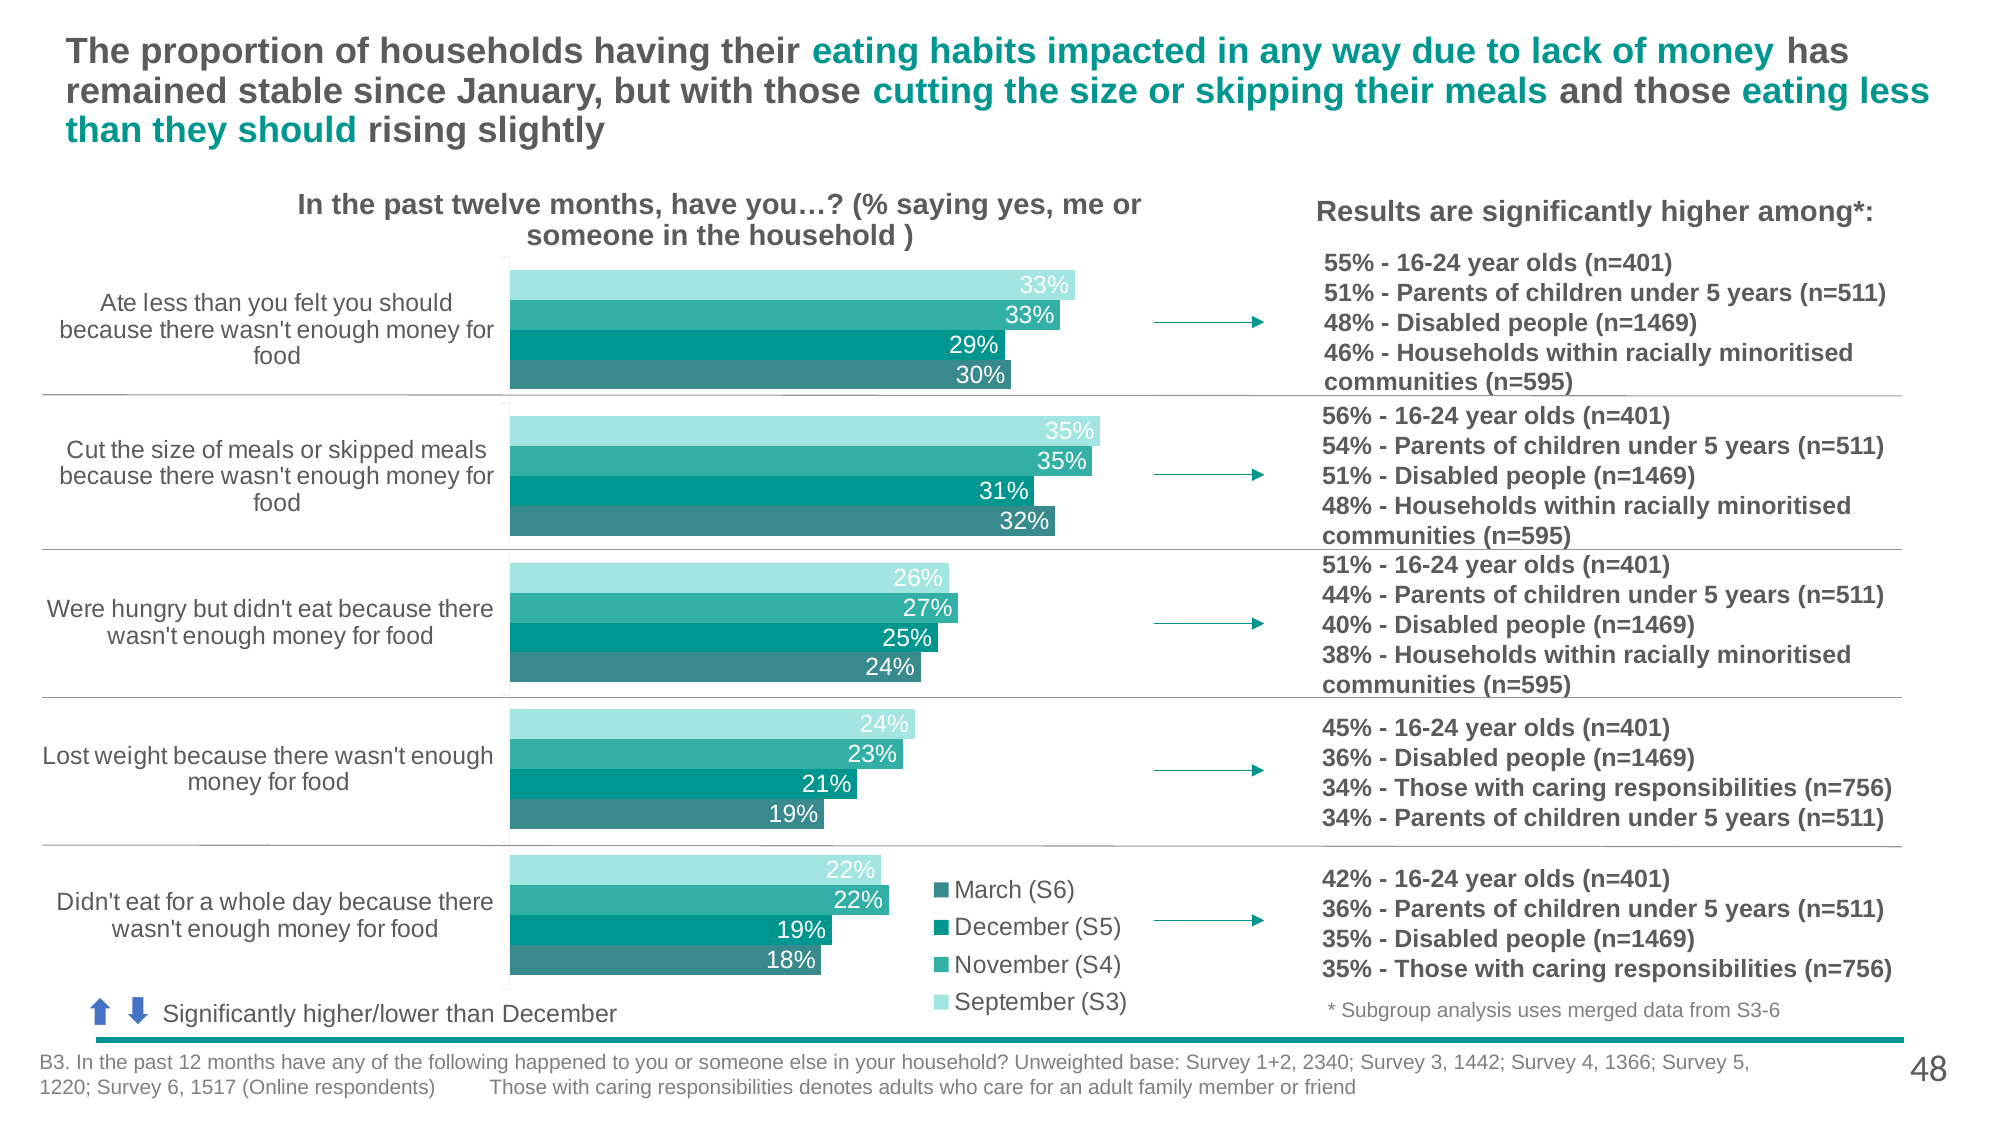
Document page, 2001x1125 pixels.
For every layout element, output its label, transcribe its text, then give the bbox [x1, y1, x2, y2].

chart [42, 396, 1334, 549]
text_box 56% - 16-24 year olds (n=401) 54% - Parents of children under 5 years (n=511) 51% - Disabled people (n=1469) 48% - Households within racially minoritised communities (n=595) [1334, 392, 1974, 541]
chart [42, 550, 1334, 697]
text_box 55% - 16-24 year olds (n=401) 51% - Parents of children under 5 years (n=511) 48% - Disabled people (n=1469) 46% - Households within racially minoritised communities (n=595) [1309, 238, 1937, 392]
text_box In the past twelve months, have you…? (% saying yes, me or someone in the household ) [244, 192, 1196, 246]
text_box 45% - 16-24 year olds (n=401) 36% - Disabled people (n=1469) 34% - Those with caring responsibilities (n=756) 34% - Parents of children under 5 years (n=511) [1334, 704, 1974, 839]
chart [42, 698, 1334, 844]
text_box 48 [1895, 1036, 1975, 1098]
text_box 51% - 16-24 year olds (n=401) 44% - Parents of children under 5 years (n=511) 40% - Disabled people (n=1469) 38% - Households within racially minoritised communities (n=595) [1334, 541, 1974, 704]
text_box 42% - 16-24 year olds (n=401) 36% - Parents of children under 5 years (n=511) 35% - Disabled people (n=1469) 35% - Those with caring responsibilities (n=756) [1334, 855, 1974, 990]
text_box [87, 989, 635, 1036]
chart [42, 246, 1334, 394]
text_box B3. In the past 12 months have any of the following happened to you or someone else in your household? Unweighted base: Survey 1+2, 2340; Survey 3, 1442; Survey 4, 1366; Survey 5, 1220; Survey 6, 1517 (Online respondents) Those with caring responsibilities denotes adults who care for an adult family member or friend [24, 1041, 1822, 1125]
text_box * Subgroup analysis uses merged data from S3-6 [1334, 989, 1913, 1030]
text_box Results are significantly higher among*: [1289, 184, 1903, 235]
chart [42, 847, 1334, 1096]
title The proportion of households having their eating habits impacted in any way due to lack of money has remained stable since January, but with those cutting the size or skipping their meals and those eating less than they should rising slightly [65, 32, 1952, 165]
